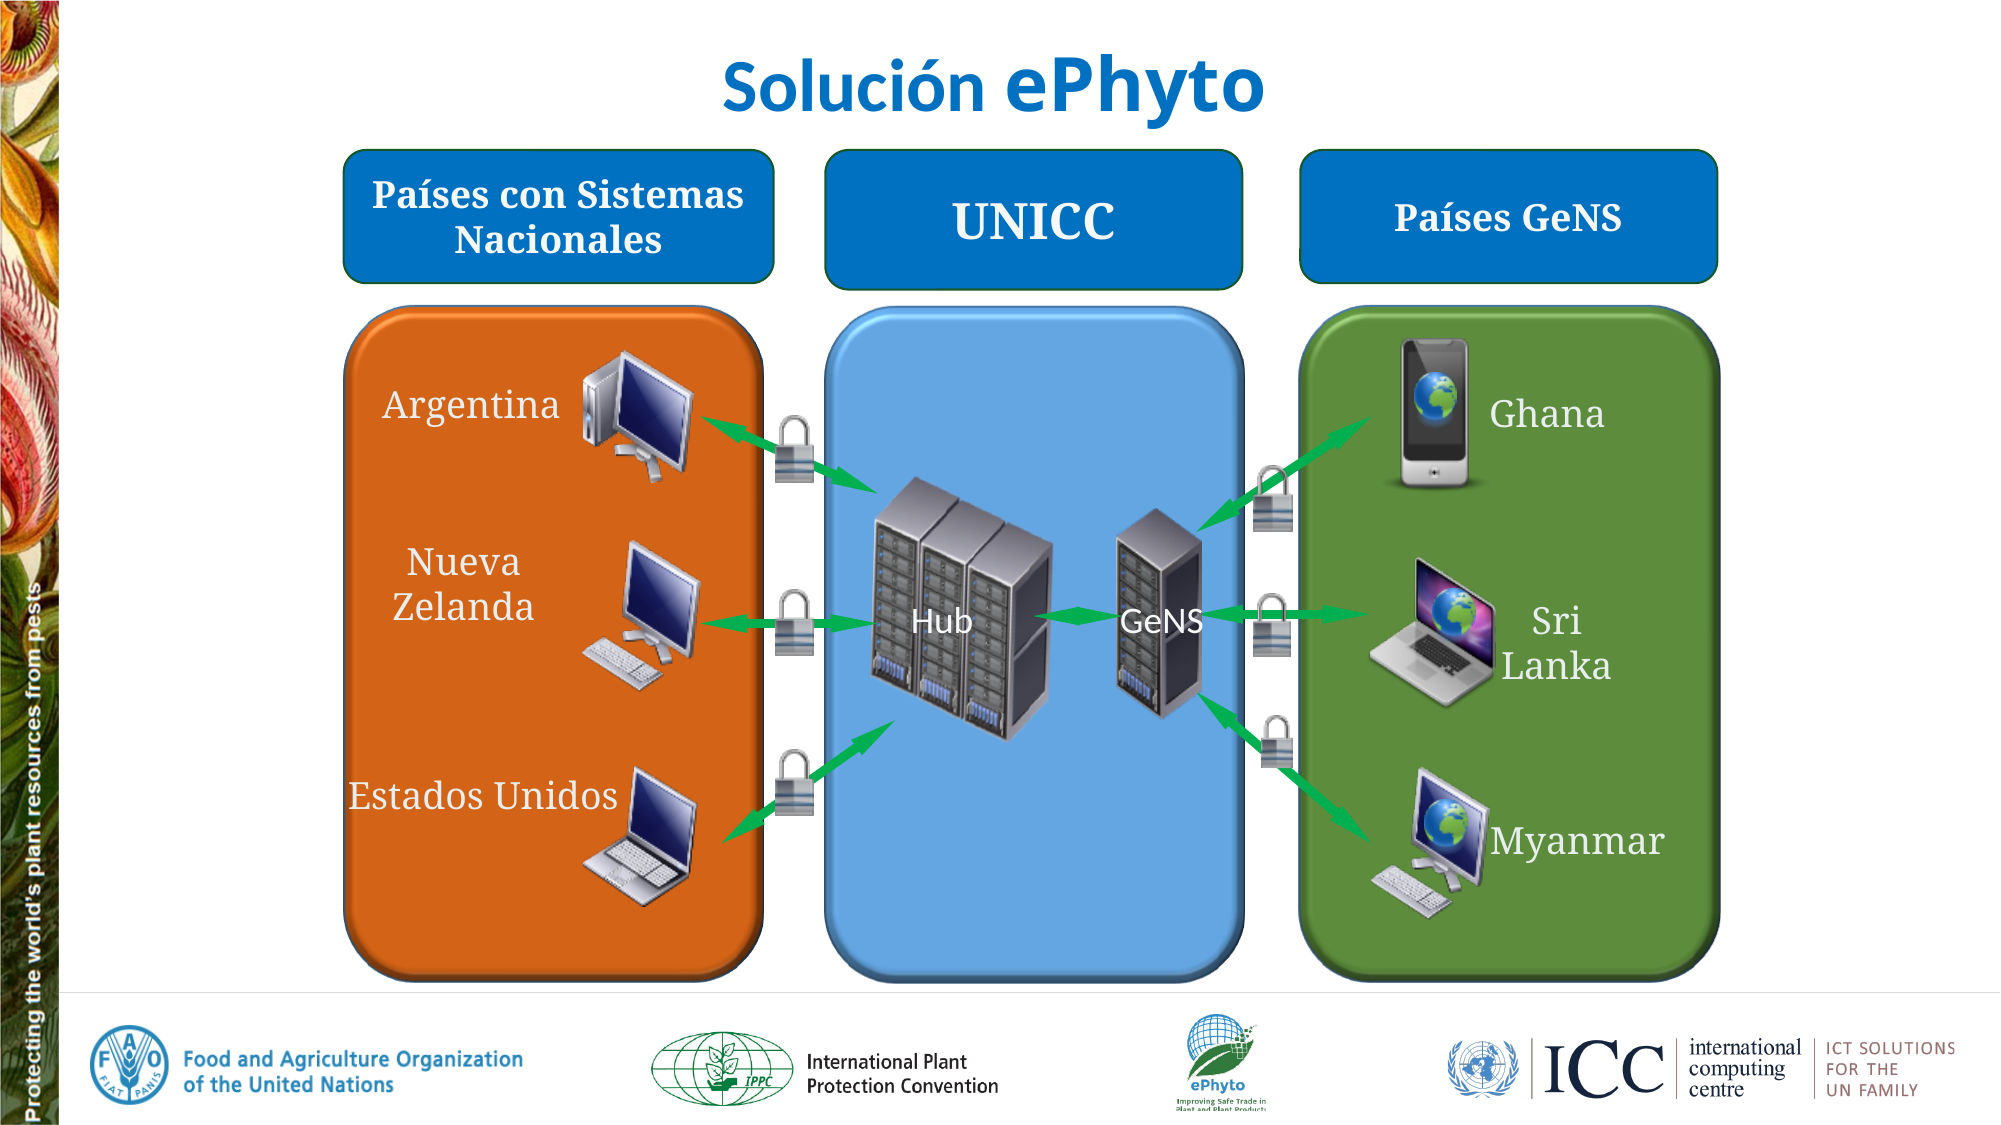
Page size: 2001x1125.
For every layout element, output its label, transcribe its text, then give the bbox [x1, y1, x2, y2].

picture [90, 1024, 523, 1106]
picture [651, 1031, 1084, 1106]
picture [1, 2, 58, 1124]
title Solución ePhyto [142, 39, 1867, 125]
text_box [326, 149, 1721, 984]
